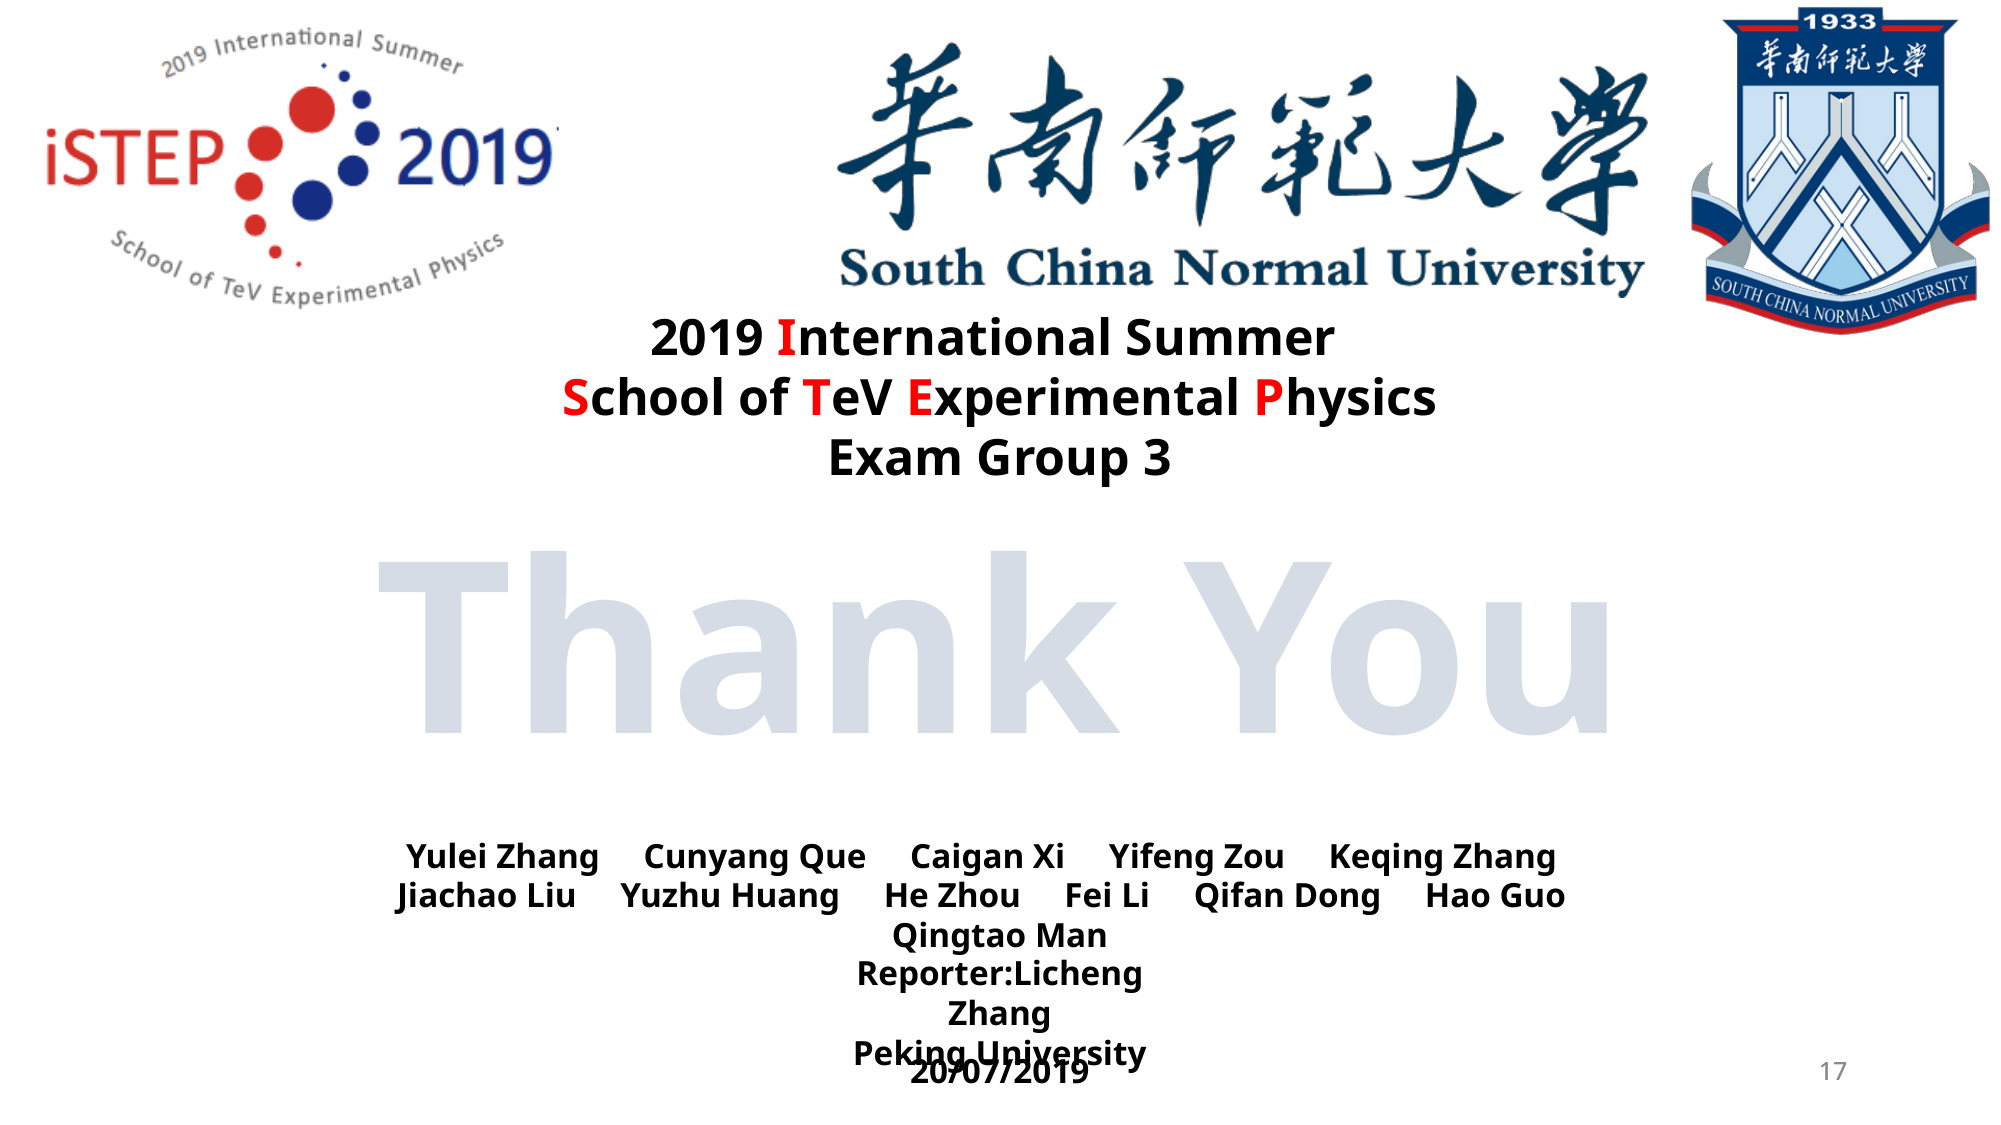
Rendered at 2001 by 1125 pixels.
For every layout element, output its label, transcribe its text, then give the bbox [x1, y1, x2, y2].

text_box 2019 International Summer School of TeV Experimental Physics Exam Group 3 [538, 297, 1462, 493]
text_box Reporter:Licheng Zhang Peking University [801, 962, 1199, 1080]
text_box Thank You [359, 486, 1641, 790]
picture [1683, 0, 2000, 340]
picture [29, 18, 569, 321]
text_box Yulei Zhang Cunyang Que Caigan Xi Yifeng Zou Keqing Zhang Jiachao Liu Yuzhu Huang He Zhou Fei Li Qifan Dong Hao Guo Qingtao Man [347, 827, 1653, 962]
text_box 20/07/2019 [893, 1042, 1107, 1098]
picture [826, 41, 1658, 298]
text_box 17 [1412, 1042, 1863, 1103]
